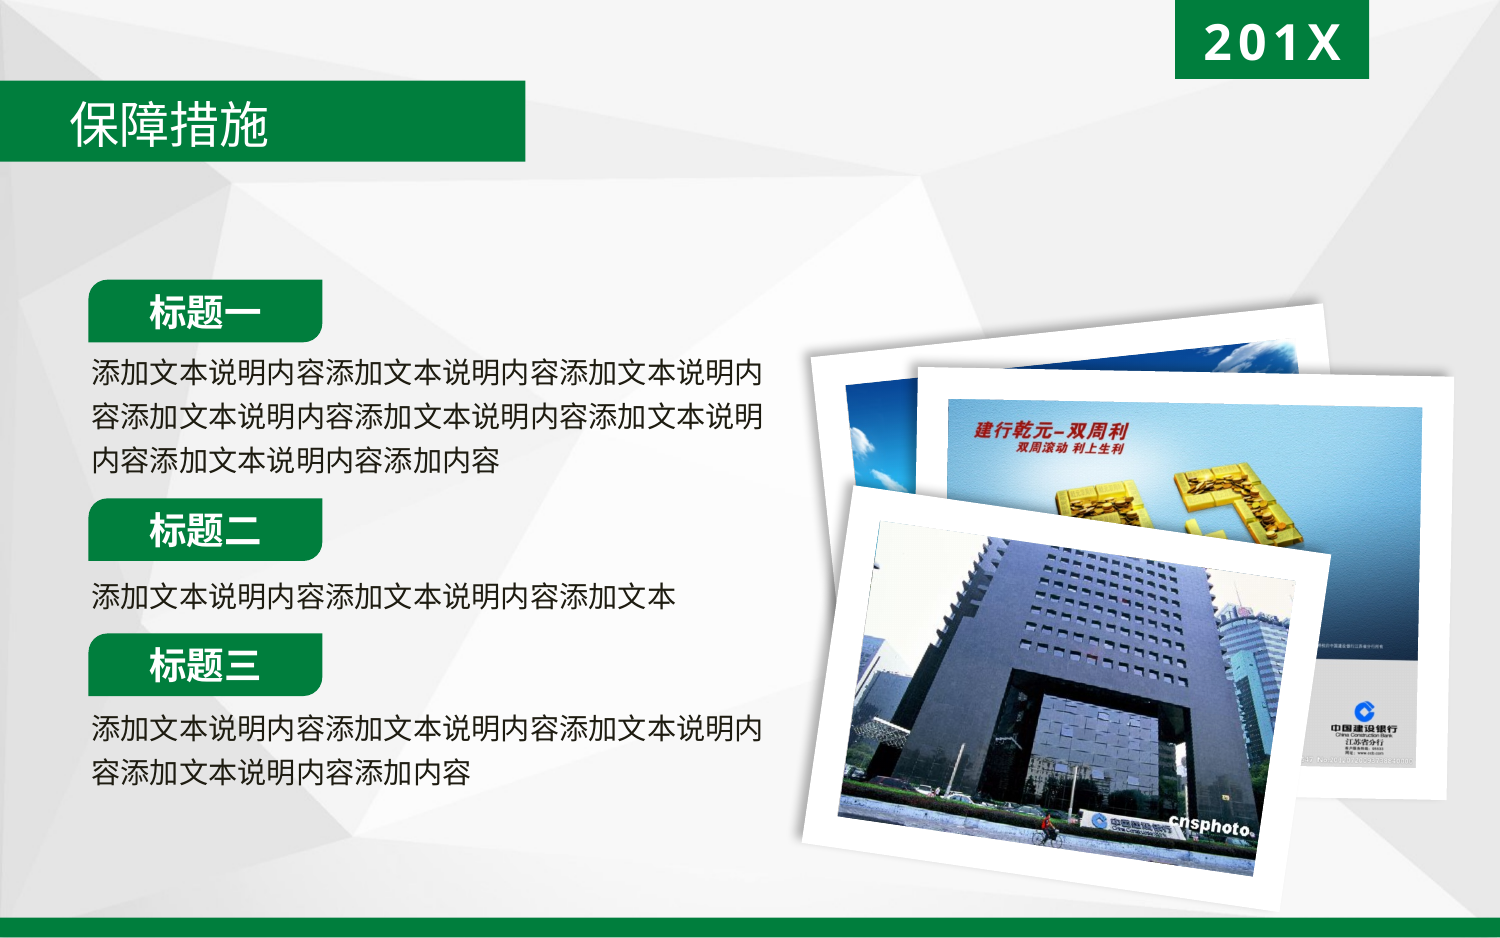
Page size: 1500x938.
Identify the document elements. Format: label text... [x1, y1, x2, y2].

text_box 保障措施 [54, 85, 285, 161]
text_box [1173, 0, 1371, 81]
text_box 添加文本说明内容添加文本说明内容添加文本 [76, 553, 750, 621]
text_box 添加文本说明内容添加文本说明内容添加文本说明内容添加文本说明内容添加文本说明内容添加文本说明内容添加文本说明内容添加内容 [76, 338, 798, 485]
text_box 标题三 [86, 631, 325, 694]
text_box 标题一 [86, 277, 325, 345]
text_box 添加文本说明内容添加文本说明内容添加文本说明内容添加文本说明内容添加内容 [76, 694, 798, 797]
text_box [0, 79, 528, 164]
text_box 标题二 [86, 496, 325, 564]
text_box [0, 916, 1500, 938]
text_box 201X [1188, 3, 1356, 78]
picture [0, 0, 1500, 916]
